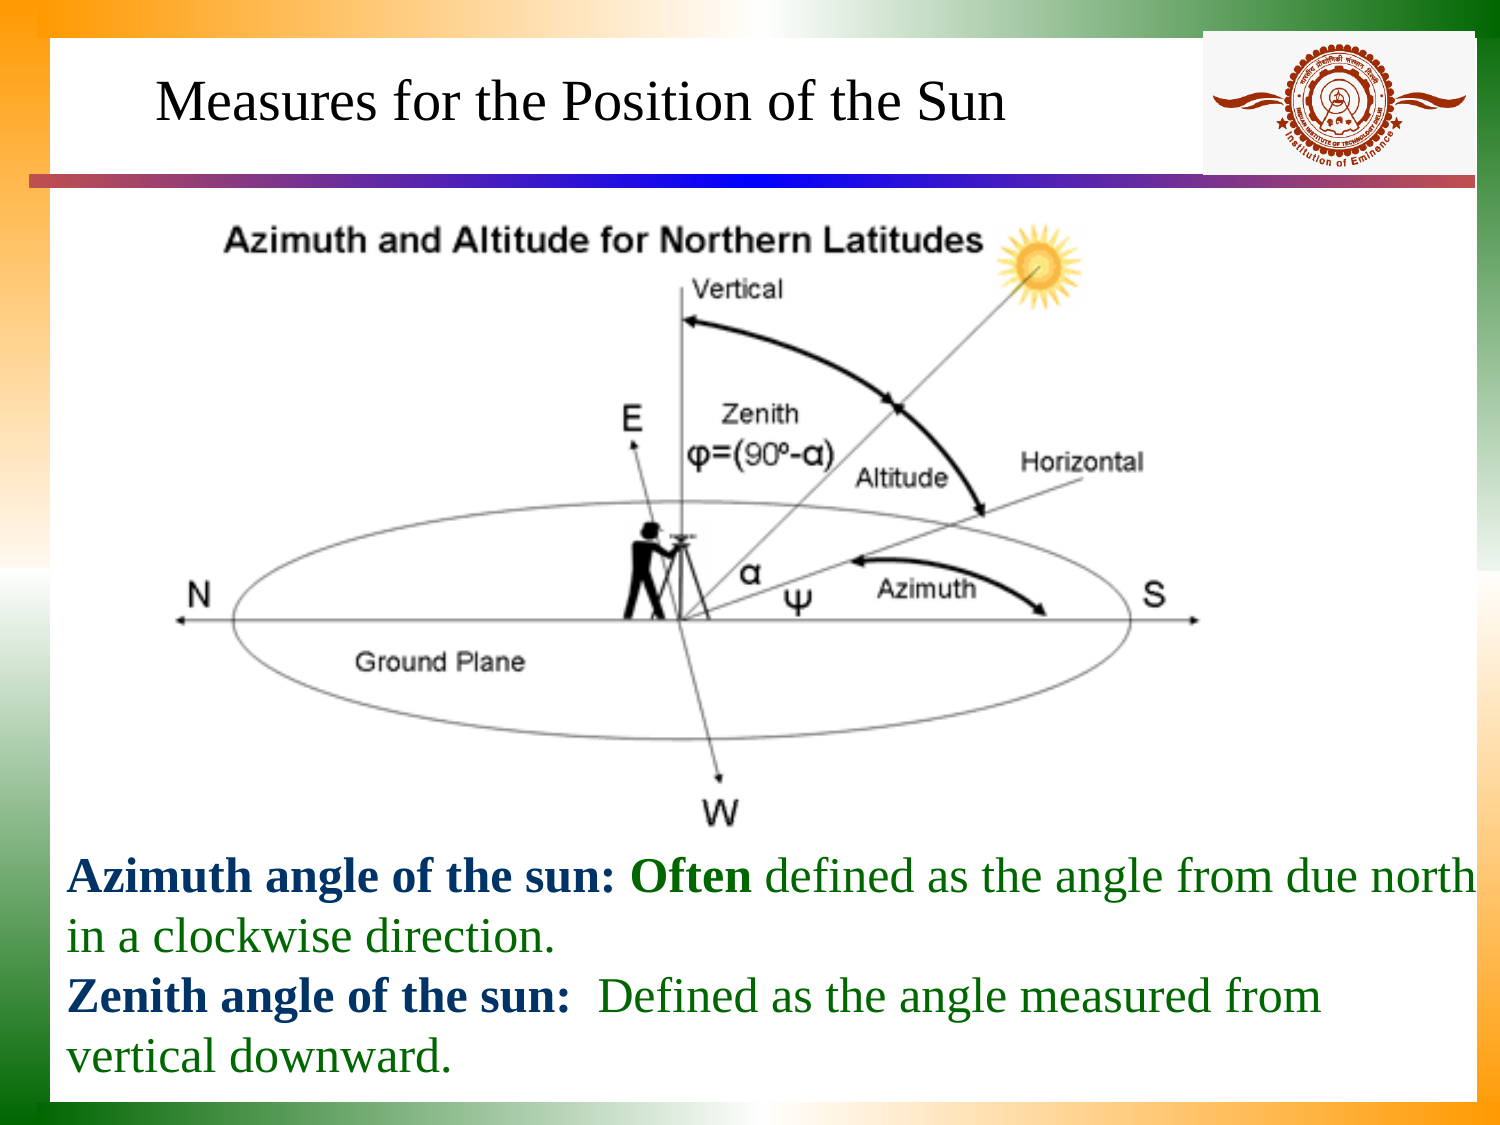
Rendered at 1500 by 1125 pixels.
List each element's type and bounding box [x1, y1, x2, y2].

text_box [0, 0, 1500, 1125]
